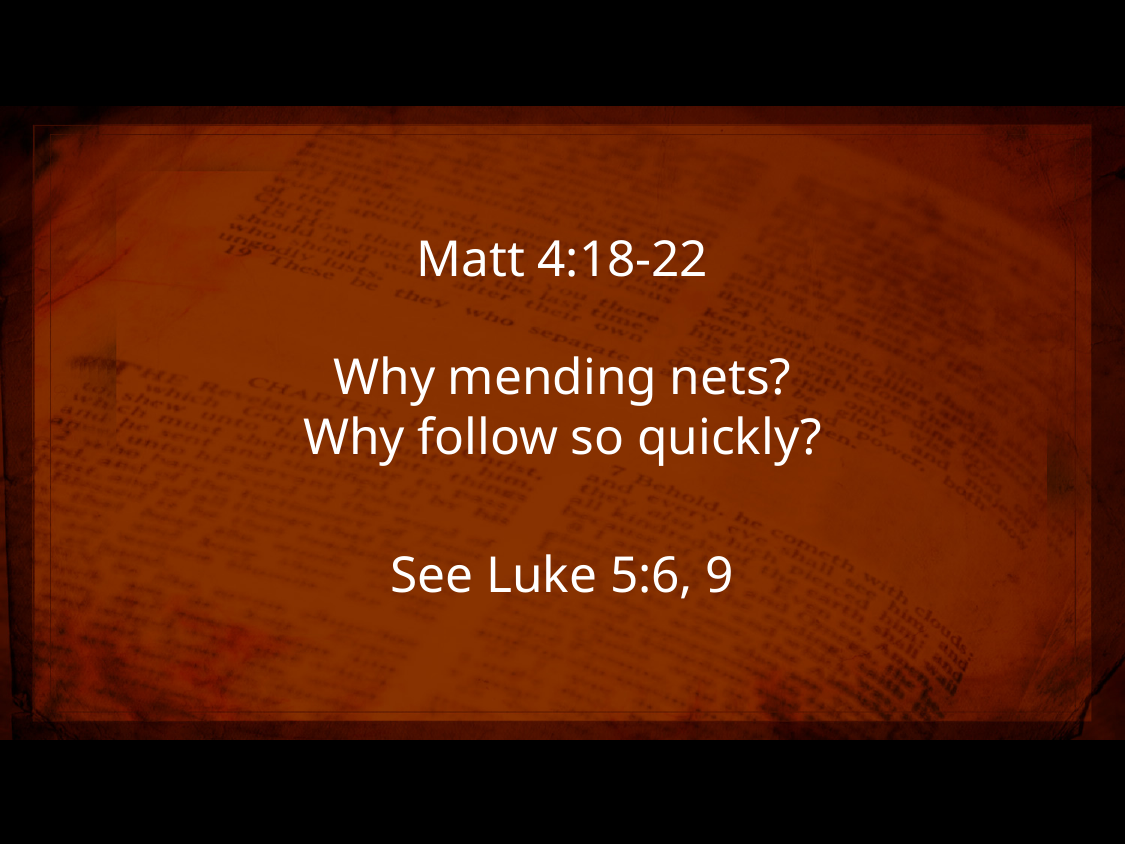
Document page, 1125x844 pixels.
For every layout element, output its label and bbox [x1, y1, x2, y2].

picture [0, 105, 1125, 740]
